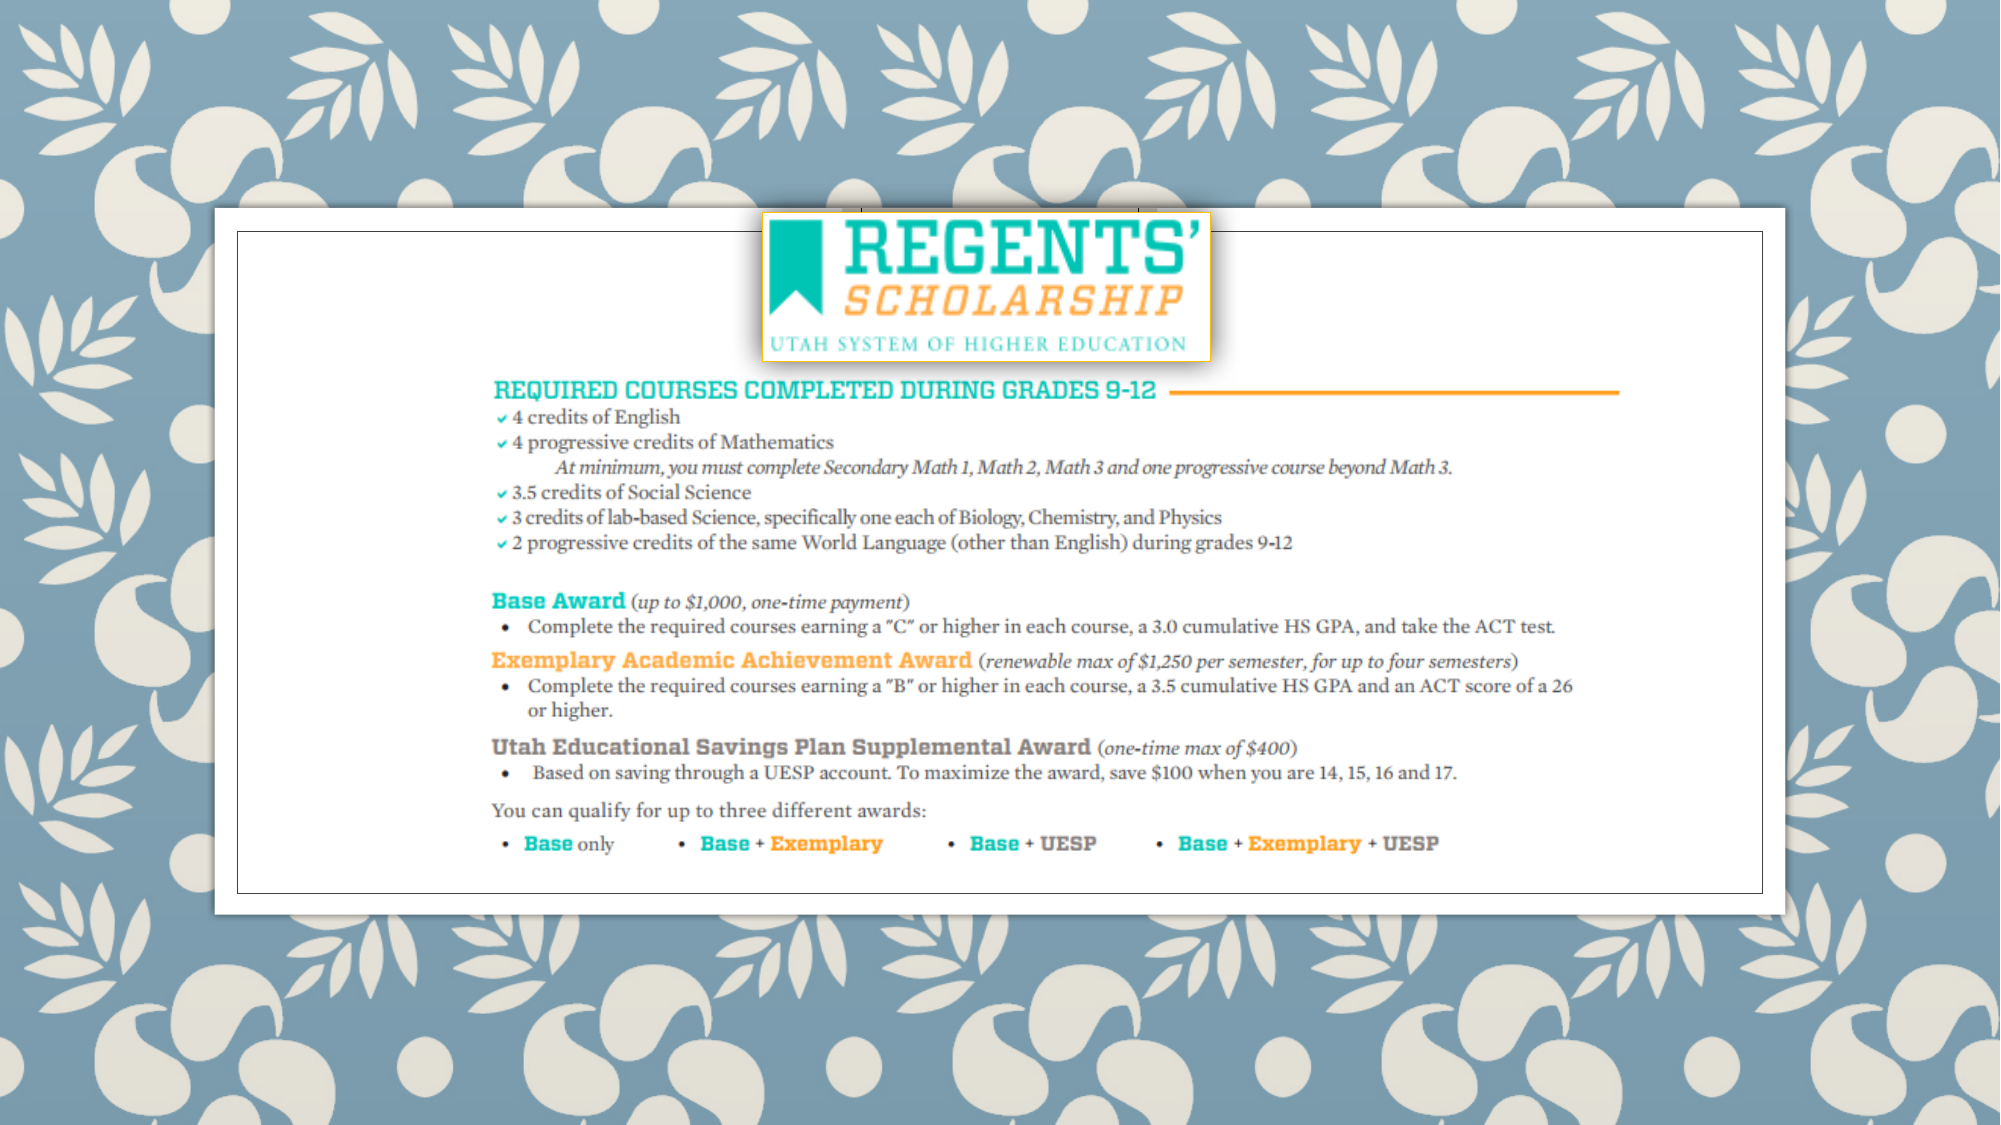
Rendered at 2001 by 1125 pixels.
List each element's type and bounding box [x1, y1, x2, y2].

picture [483, 586, 1589, 863]
picture [483, 377, 1631, 563]
picture [762, 212, 1211, 362]
